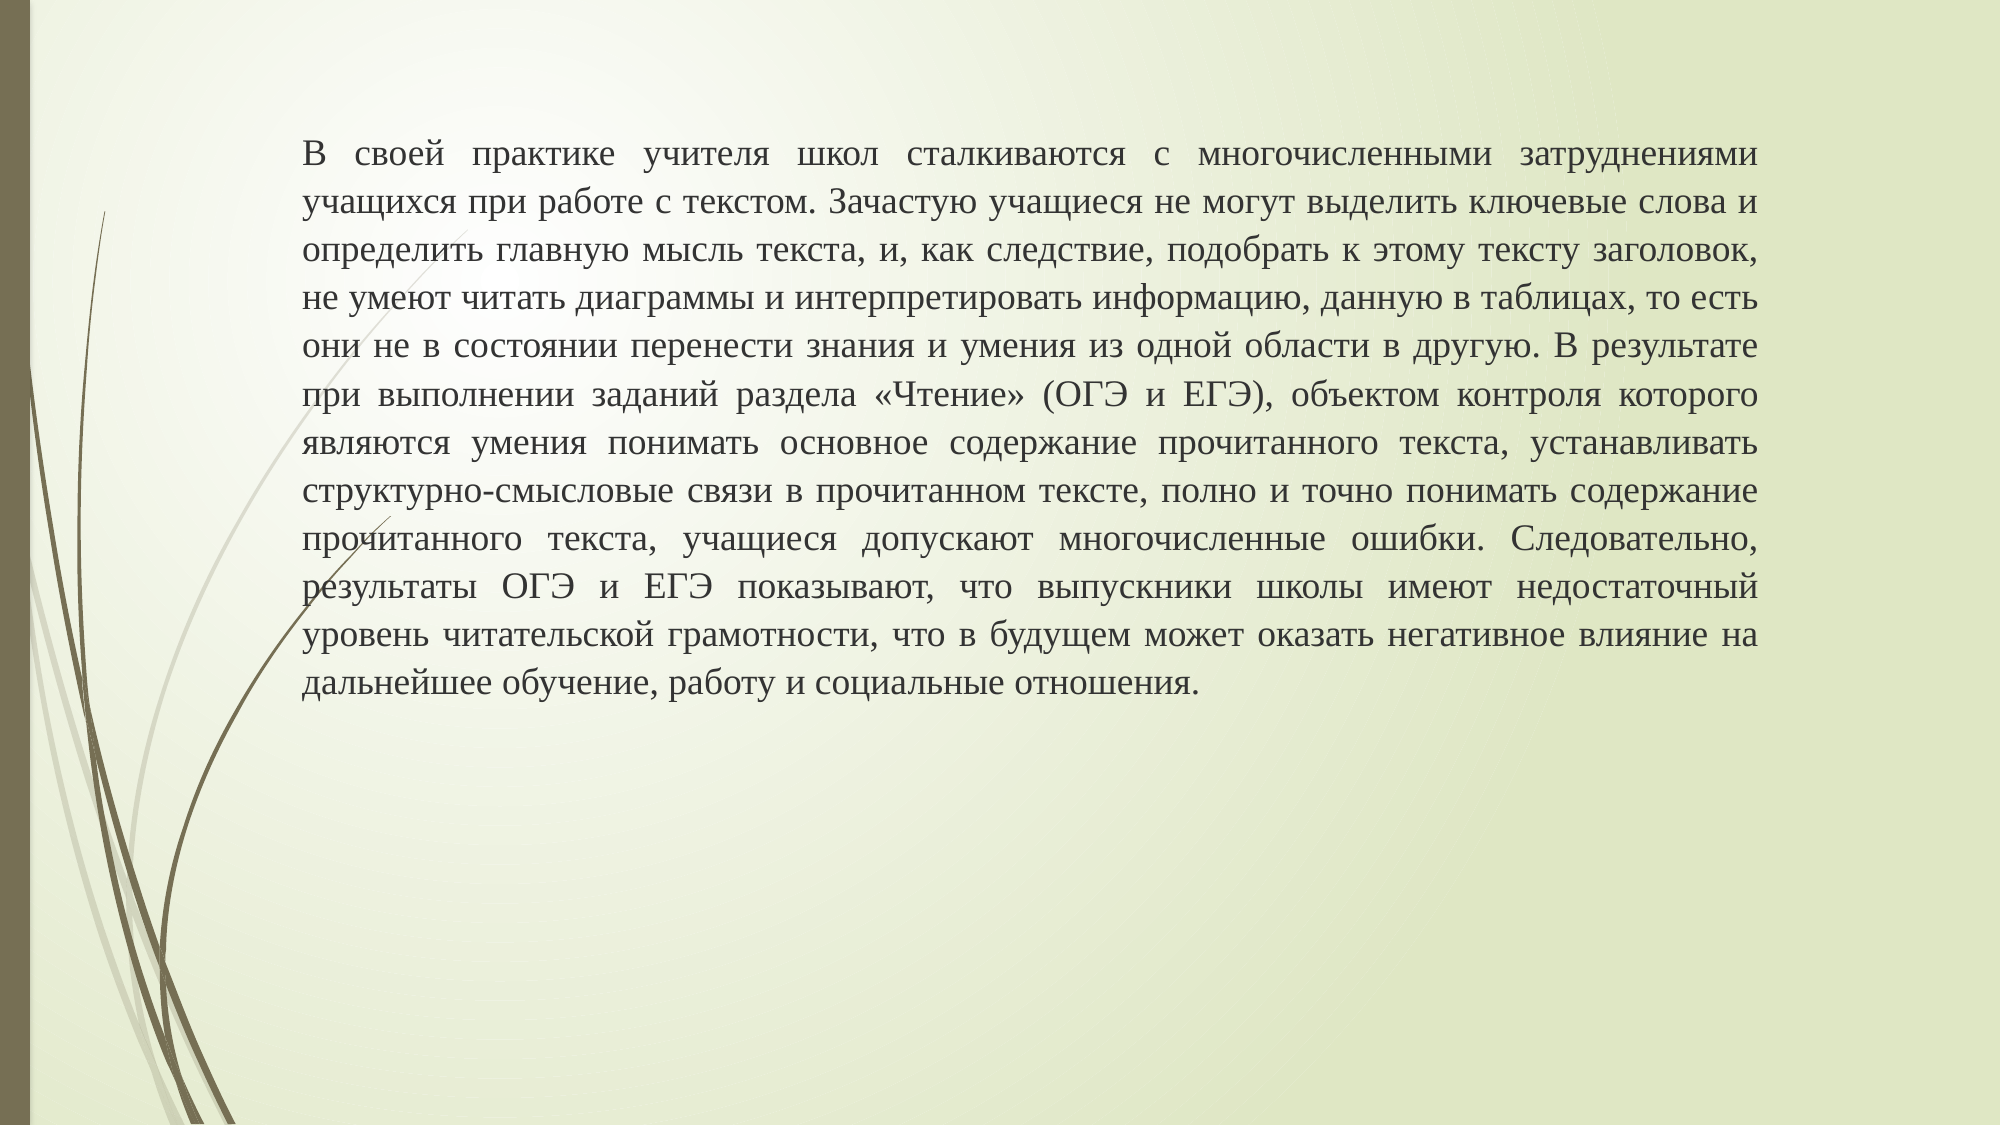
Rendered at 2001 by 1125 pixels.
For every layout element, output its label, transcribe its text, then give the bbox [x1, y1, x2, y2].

text_box В своей практике учителя школ сталкиваются с многочисленными затруднениями учащихся при работе с текстом. Зачастую учащиеся не могут выделить ключевые слова и определить главную мысль текста, и, как следствие, подобрать к этому тексту заголовок, не умеют читать диаграммы и интерпретировать информацию, данную в таблицах, то есть они не в состоянии перенести знания и умения из одной области в другую. В результате при выполнении заданий раздела «Чтение» (ОГЭ и ЕГЭ), объектом контроля которого являются умения понимать основное содержание прочитанного текста, устанавливать структурно-смысловые связи в прочитанном тексте, полно и точно понимать содержание прочитанного текста, учащиеся допускают многочисленные ошибки. Следовательно, результаты ОГЭ и ЕГЭ показывают, что выпускники школы имеют недостаточный уровень читательской грамотности, что в будущем может оказать негативное влияние на дальнейшее обучение, работу и социальные отношения. [287, 117, 1775, 710]
